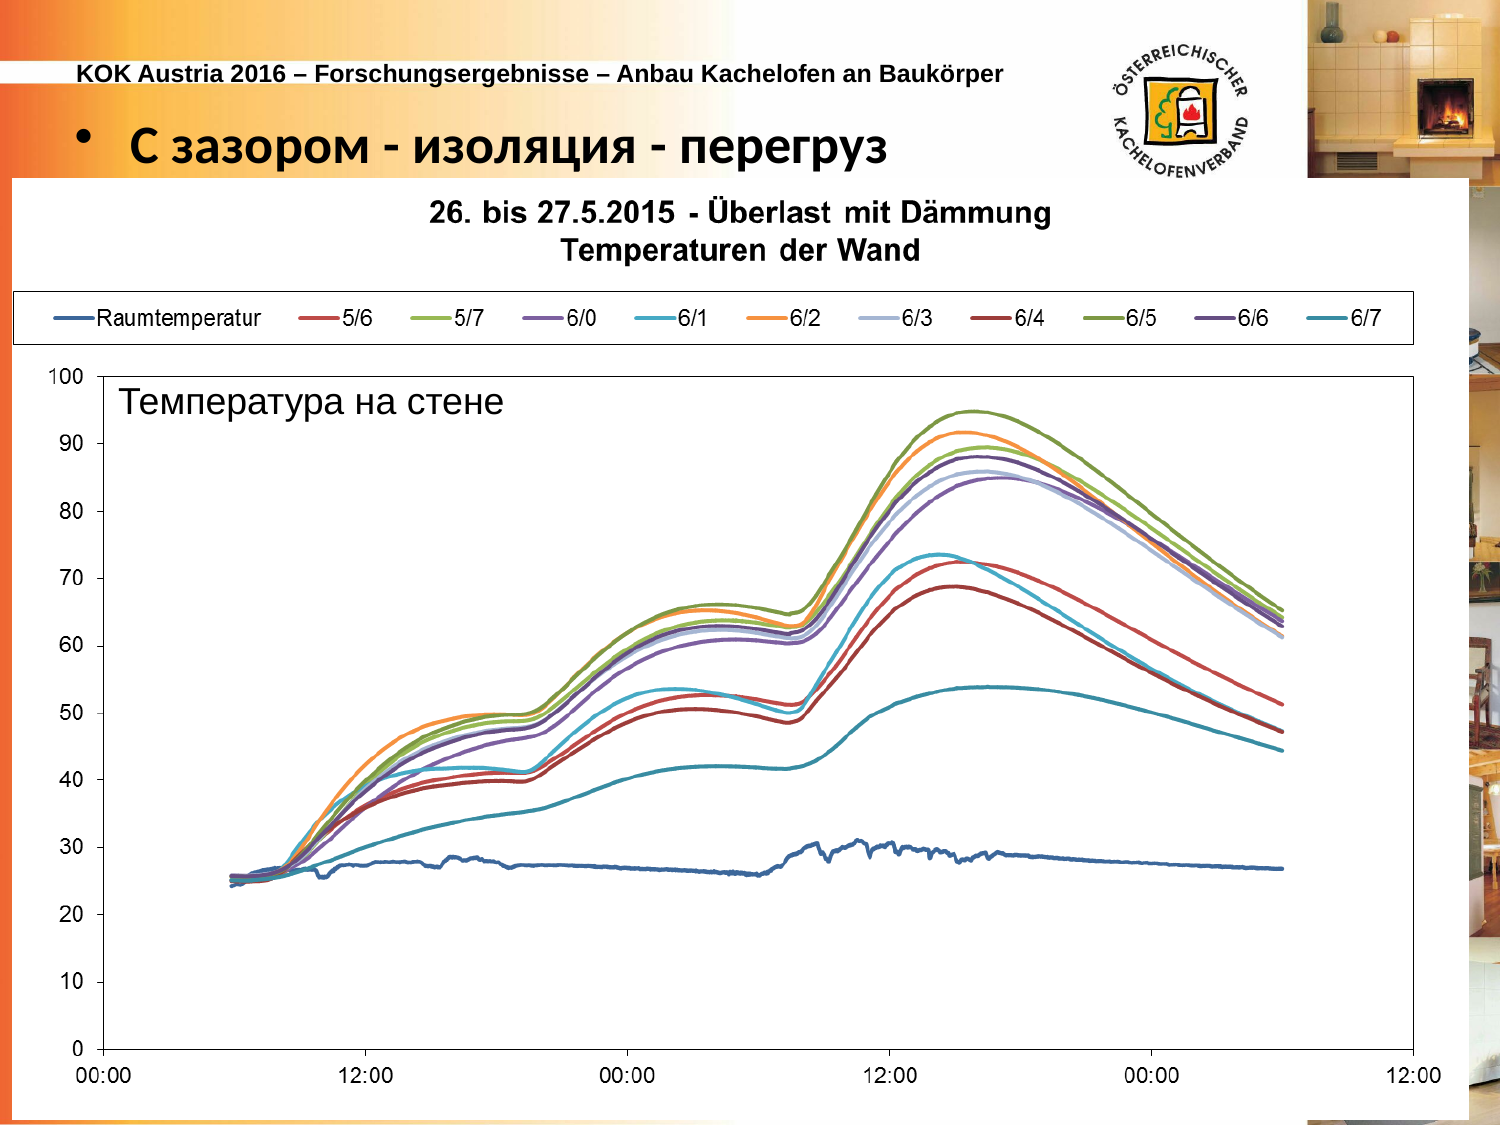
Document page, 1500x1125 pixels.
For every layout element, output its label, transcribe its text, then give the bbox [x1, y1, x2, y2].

picture [0, 0, 1500, 1125]
list С зазором - изоляция - перегруз [59, 109, 1307, 176]
